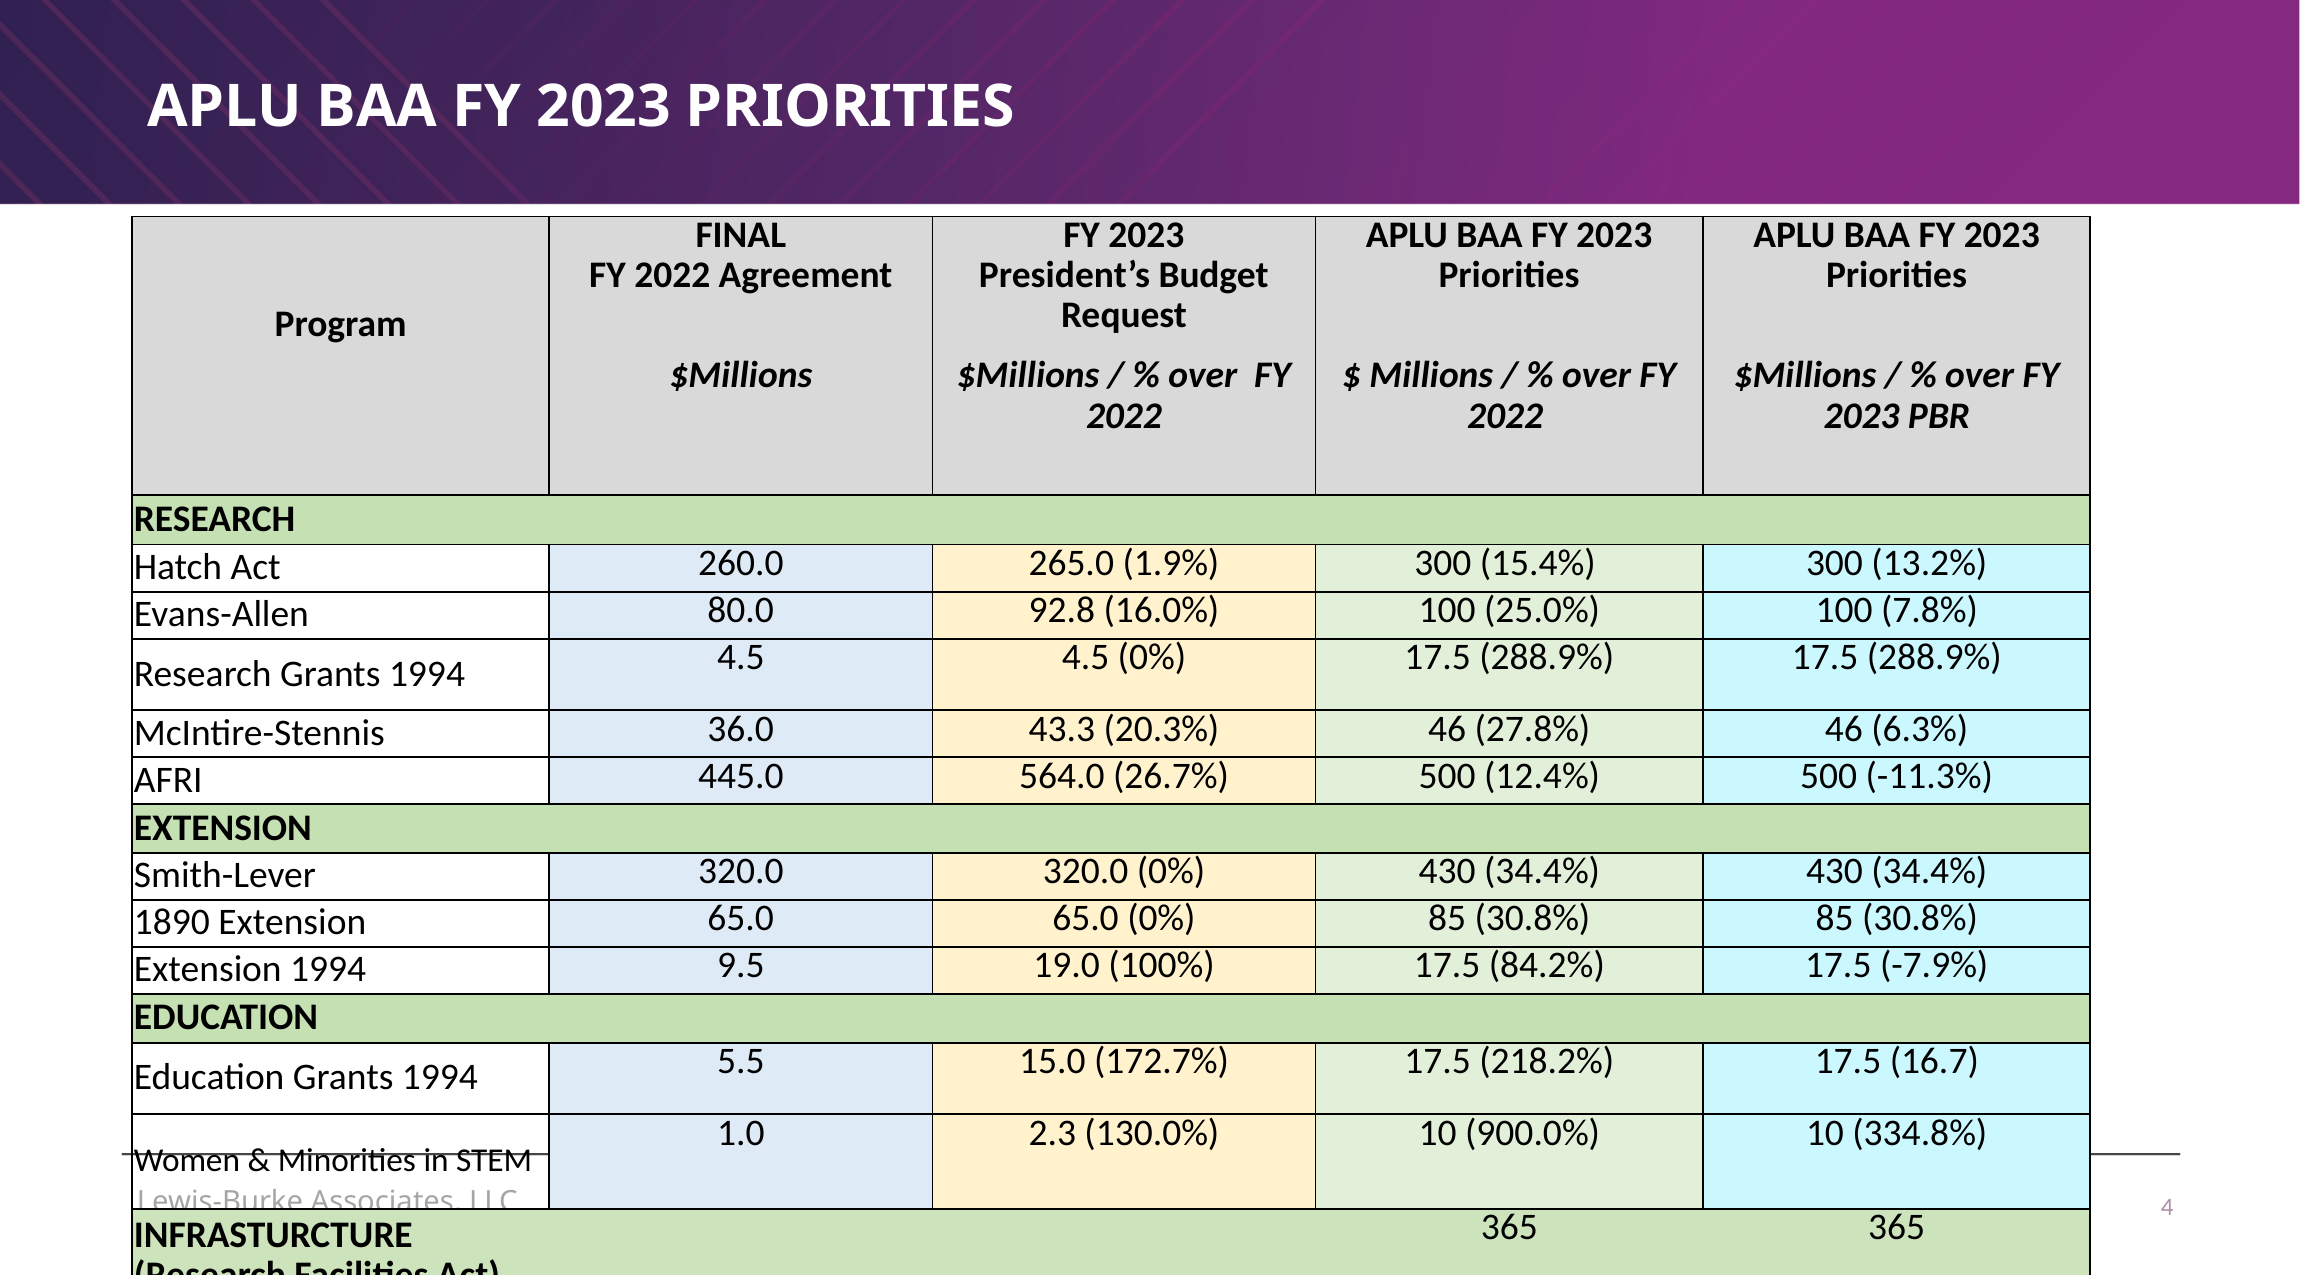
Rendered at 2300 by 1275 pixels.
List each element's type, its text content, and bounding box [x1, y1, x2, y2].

table_cell [549, 1210, 932, 1275]
table_cell 430 (34.4%) [1316, 854, 1702, 899]
table_cell 10 (334.8%) [1704, 1115, 2089, 1208]
table_cell 5.5 [550, 1044, 932, 1113]
table_cell $Millions [550, 357, 932, 494]
table_cell 300 (13.2%) [1704, 545, 2089, 591]
table_cell [932, 1210, 1316, 1275]
footer Lewis-Burke Associates, LLC [121, 1175, 131, 1229]
table_header APLU BAA FY 2023 Priorities [1316, 217, 1702, 357]
table_cell 320.0 (0%) [933, 854, 1315, 899]
table_cell EXTENSION [133, 805, 549, 852]
table_cell [932, 496, 1316, 544]
title APLU BAA FY 2023 Priorities [132, 67, 2142, 147]
table_header FY 2023 President’s Budget Request [933, 217, 1315, 357]
table_cell [549, 995, 932, 1042]
table_cell 365 [1703, 1210, 2089, 1275]
table_cell 46 (6.3%) [1704, 711, 2089, 756]
table_cell [549, 496, 932, 544]
table_cell [1316, 805, 1703, 852]
table_cell $ Millions / % over FY 2022 [1316, 357, 1702, 494]
table_cell EDUCATION [133, 995, 549, 1042]
table_cell 1890 Extension [133, 901, 548, 946]
table_cell 15.0 (172.7%) [933, 1044, 1315, 1113]
table_cell 564.0 (26.7%) [933, 758, 1315, 803]
table_cell 80.0 [550, 593, 932, 638]
table_cell [1316, 995, 1703, 1042]
table_cell 4.5 (0%) [933, 640, 1315, 709]
table_cell 65.0 [550, 901, 932, 946]
table_cell [1703, 995, 2089, 1042]
table_cell 260.0 [550, 545, 932, 591]
table_cell 43.3 (20.3%) [933, 711, 1315, 756]
table_cell 320.0 [550, 854, 932, 899]
table_cell 19.0 (100%) [933, 948, 1315, 993]
table_cell 365 [1316, 1210, 1703, 1275]
table_cell 17.5 (288.9%) [1316, 640, 1702, 709]
table_cell 445.0 [550, 758, 932, 803]
table_cell $Millions / % over FY 2022 [933, 357, 1315, 494]
table_cell 500 (12.4%) [1316, 758, 1702, 803]
picture [0, 0, 2300, 206]
table_cell Evans-Allen [133, 593, 548, 638]
table_cell 17.5 (84.2%) [1316, 948, 1702, 993]
table_cell INFRASTURCTURE (Research Facilities Act) [133, 1210, 549, 1275]
table_cell 17.5 (-7.9%) [1704, 948, 2089, 993]
table_cell Hatch Act [133, 545, 548, 591]
table_cell [932, 805, 1316, 852]
table_cell 17.5 (16.7) [1704, 1044, 2089, 1113]
table_cell 100 (7.8%) [1704, 593, 2089, 638]
table_cell 4.5 [550, 640, 932, 709]
table_cell Extension 1994 [133, 948, 548, 993]
table_cell 65.0 (0%) [933, 901, 1315, 946]
table_cell 85 (30.8%) [1316, 901, 1702, 946]
table_cell $Millions / % over FY 2023 PBR [1704, 357, 2089, 494]
table_cell 17.5 (218.2%) [1316, 1044, 1702, 1113]
table_cell 85 (30.8%) [1704, 901, 2089, 946]
table_cell 2.3 (130.0%) [933, 1115, 1315, 1208]
table_cell 300 (15.4%) [1316, 545, 1702, 591]
table_cell 10 (900.0%) [1316, 1115, 1702, 1208]
table_cell Research Grants 1994 [133, 640, 548, 709]
table_header Program [133, 217, 548, 494]
table_cell Women & Minorities in STEM [133, 1115, 548, 1208]
table_cell 1.0 [550, 1115, 932, 1208]
table_cell [1316, 496, 1703, 544]
table_cell Smith-Lever [133, 854, 548, 899]
table_cell Education Grants 1994 [133, 1044, 548, 1113]
table_cell 9.5 [550, 948, 932, 993]
slide_number 4 [2091, 1181, 2189, 1229]
table_cell AFRI [133, 758, 548, 803]
table_cell 430 (34.4%) [1704, 854, 2089, 899]
table_cell RESEARCH [133, 496, 549, 544]
table_header APLU BAA FY 2023 Priorities [1704, 217, 2089, 357]
table_cell [932, 995, 1316, 1042]
table_cell [549, 805, 932, 852]
table_cell 46 (27.8%) [1316, 711, 1702, 756]
table_cell [1703, 805, 2089, 852]
table_cell 265.0 (1.9%) [933, 545, 1315, 591]
table_cell 17.5 (288.9%) [1704, 640, 2089, 709]
table_cell [1703, 496, 2089, 544]
table_cell 500 (-11.3%) [1704, 758, 2089, 803]
table_cell 92.8 (16.0%) [933, 593, 1315, 638]
table_cell 100 (25.0%) [1316, 593, 1702, 638]
table_header FINAL FY 2022 Agreement [550, 217, 932, 357]
table_cell 36.0 [550, 711, 932, 756]
table_cell McIntire-Stennis [133, 711, 548, 756]
